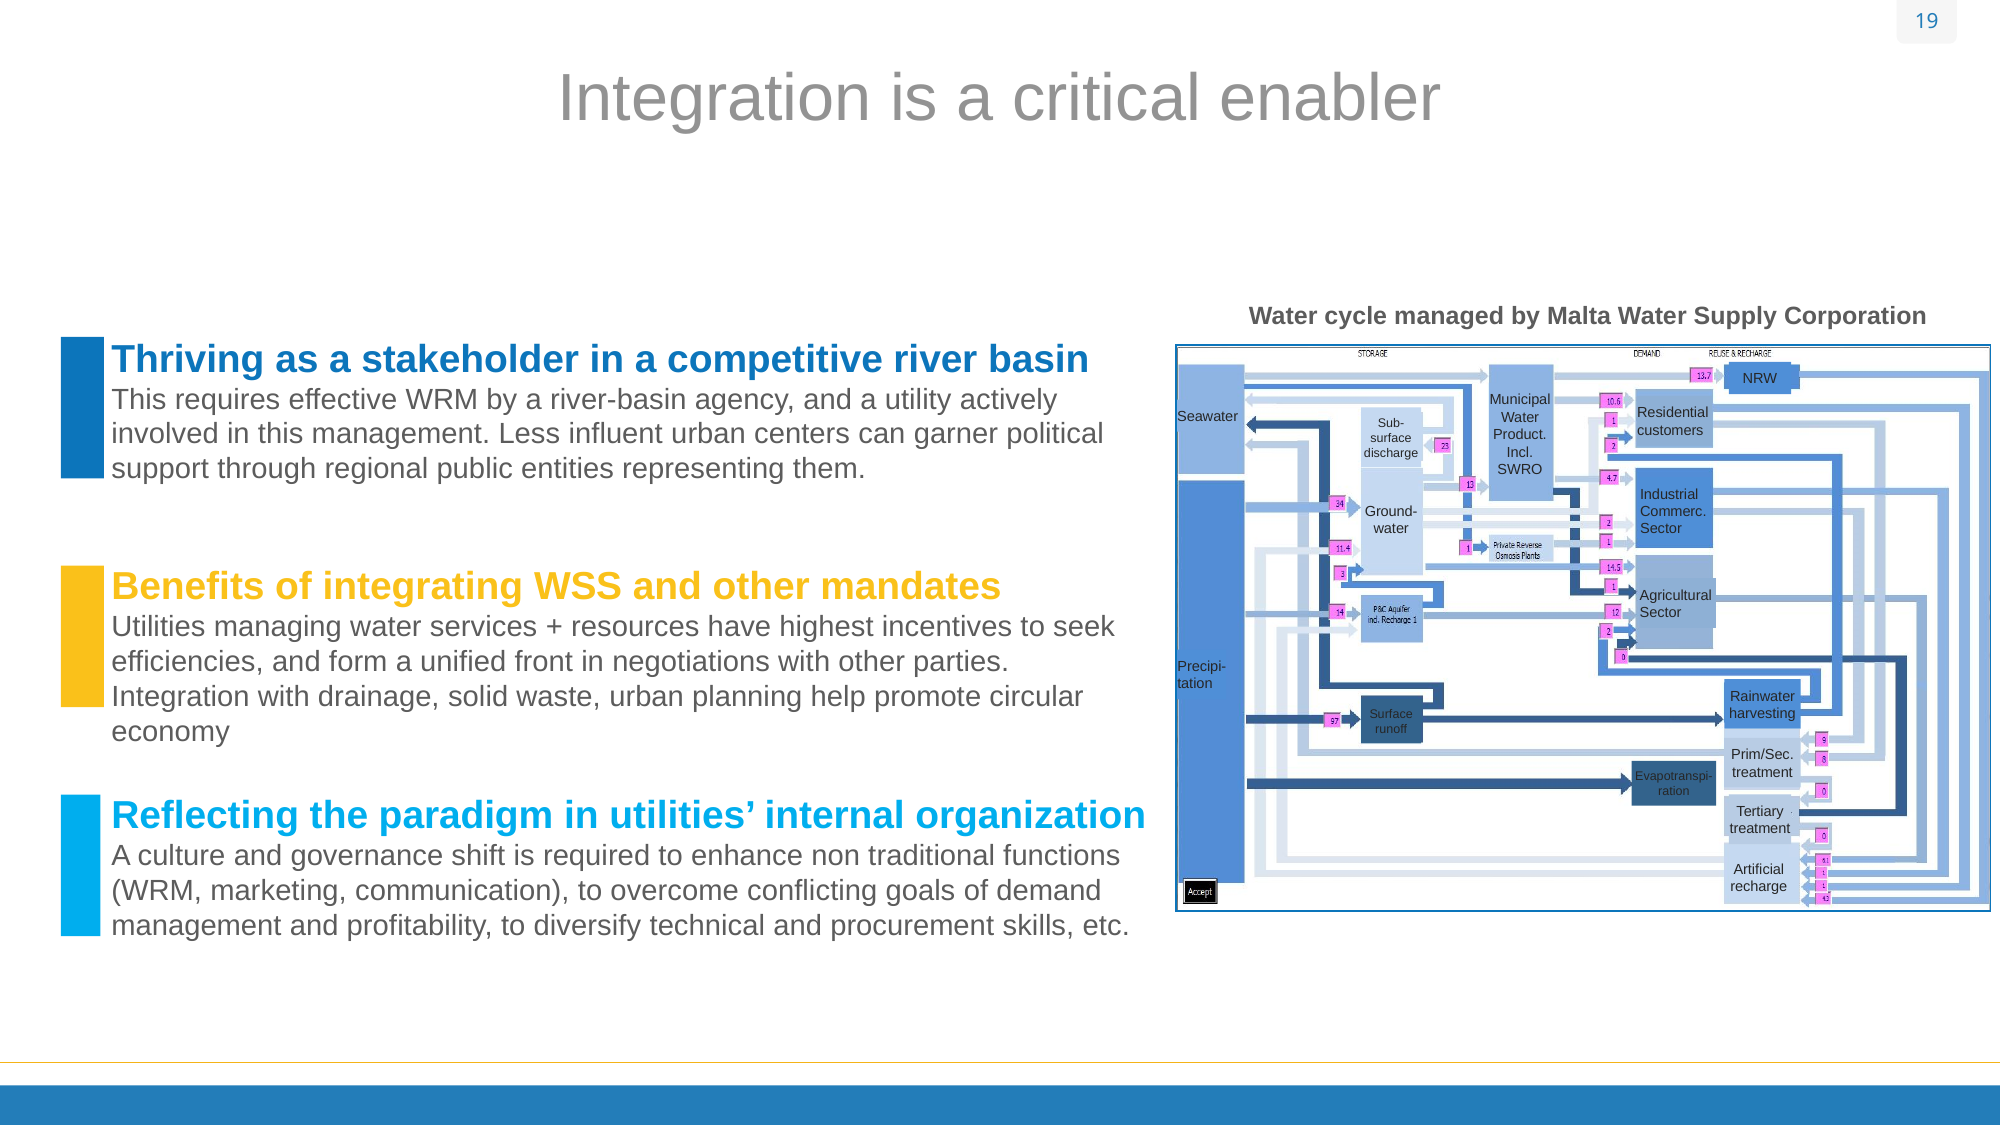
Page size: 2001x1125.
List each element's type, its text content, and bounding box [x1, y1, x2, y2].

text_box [60, 336, 1075, 479]
text_box Reflecting the paradigm in utilities’ internal organization A culture and governance shift is required to enhance non traditional functions (WRM, marketing, communication), to overcome conflicting goals of demand management and profitability, to diversify technical and procurement skills, etc. [111, 789, 1153, 941]
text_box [60, 794, 1075, 937]
text_box Thriving as a stakeholder in a competitive river basin This requires effective WRM by a river-basin agency, and a utility actively involved in this management. Less influent urban centers can garner political support through regional public entities representing them. [111, 333, 1159, 485]
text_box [60, 565, 1075, 708]
text_box Benefits of integrating WSS and other mandates Utilities managing water services + resources have highest incentives to seek efficiencies, and form a unified front in negotiations with other parties. Integration with drainage, solid waste, urban planning help promote circular economy [111, 560, 1153, 747]
title Integration is a critical enabler [383, 60, 1617, 138]
text_box Water cycle managed by Malta Water Supply Corporation [1234, 292, 1944, 338]
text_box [1176, 345, 1990, 910]
